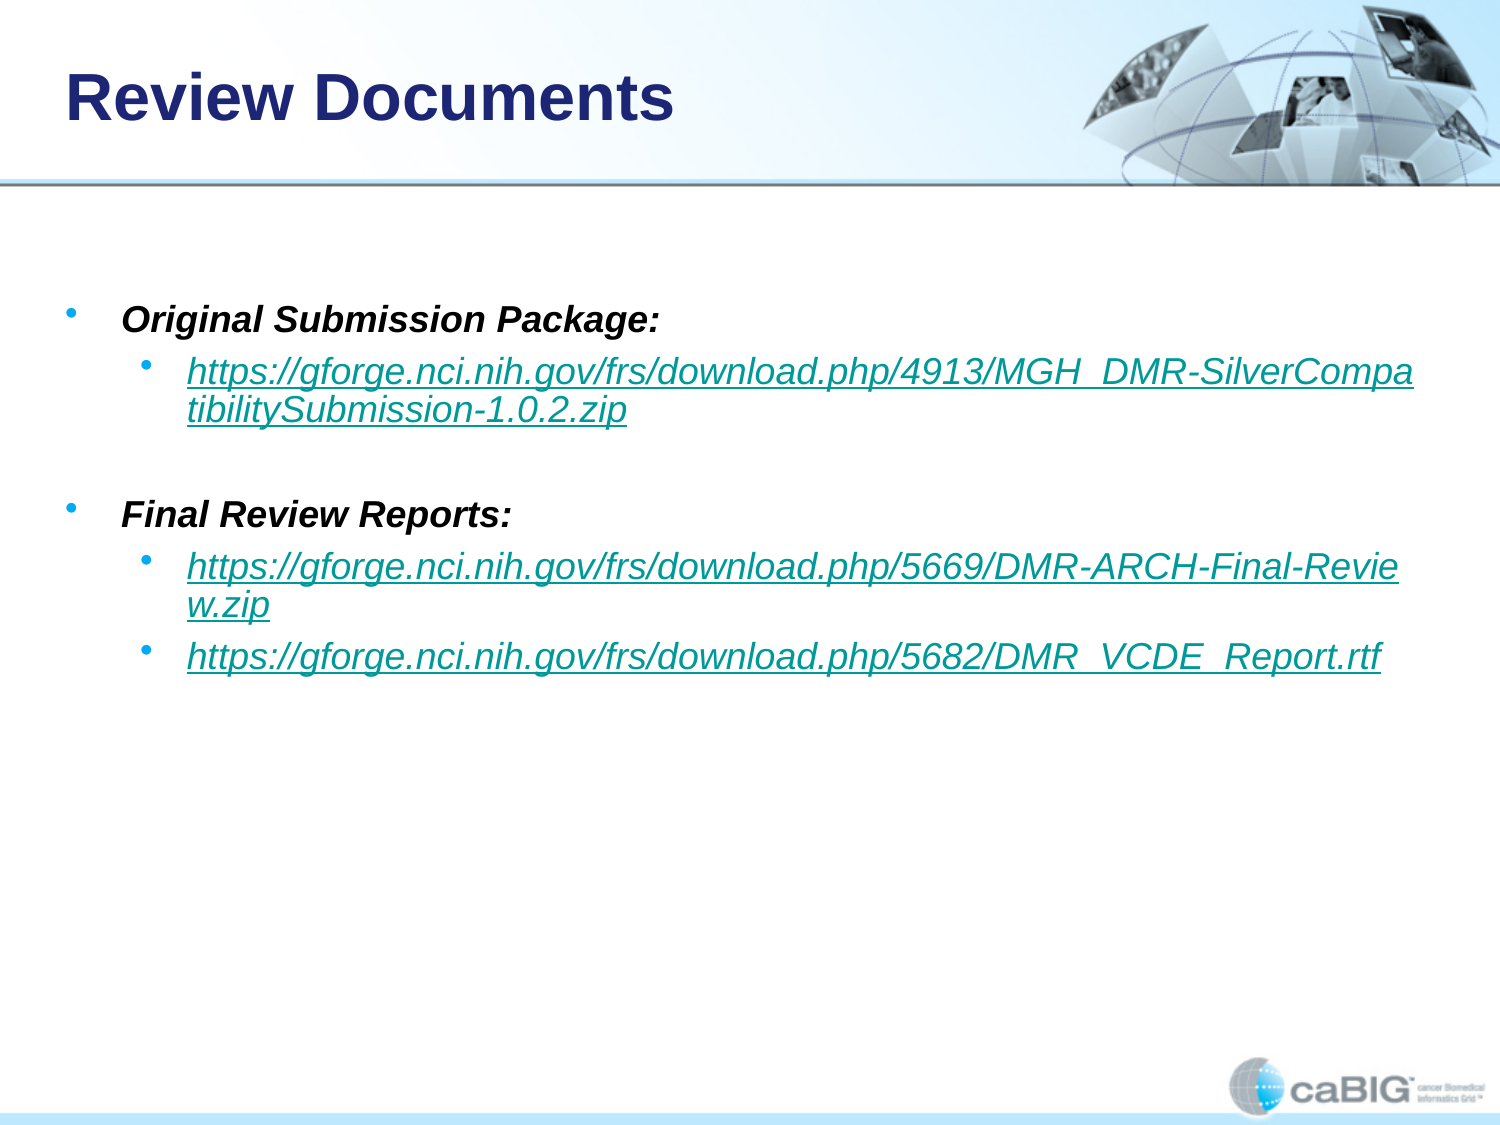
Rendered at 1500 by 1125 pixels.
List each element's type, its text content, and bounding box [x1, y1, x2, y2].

list Original Submission Package: https://gforge.nci.nih.gov/frs/download.php/4913/MGH_DMR-SilverCompatibilitySubmission-1.0.2.zip Final Review Reports: https://gforge.nci.nih.gov/frs/download.php/5669/DMR-ARCH-Final-Review.zip https://gforge.nci.nih.gov/frs/download.php/5682/DMR_VCDE_Report.rtf [49, 287, 1438, 1101]
picture [0, 0, 1500, 1125]
title Review Documents [49, 0, 1176, 188]
